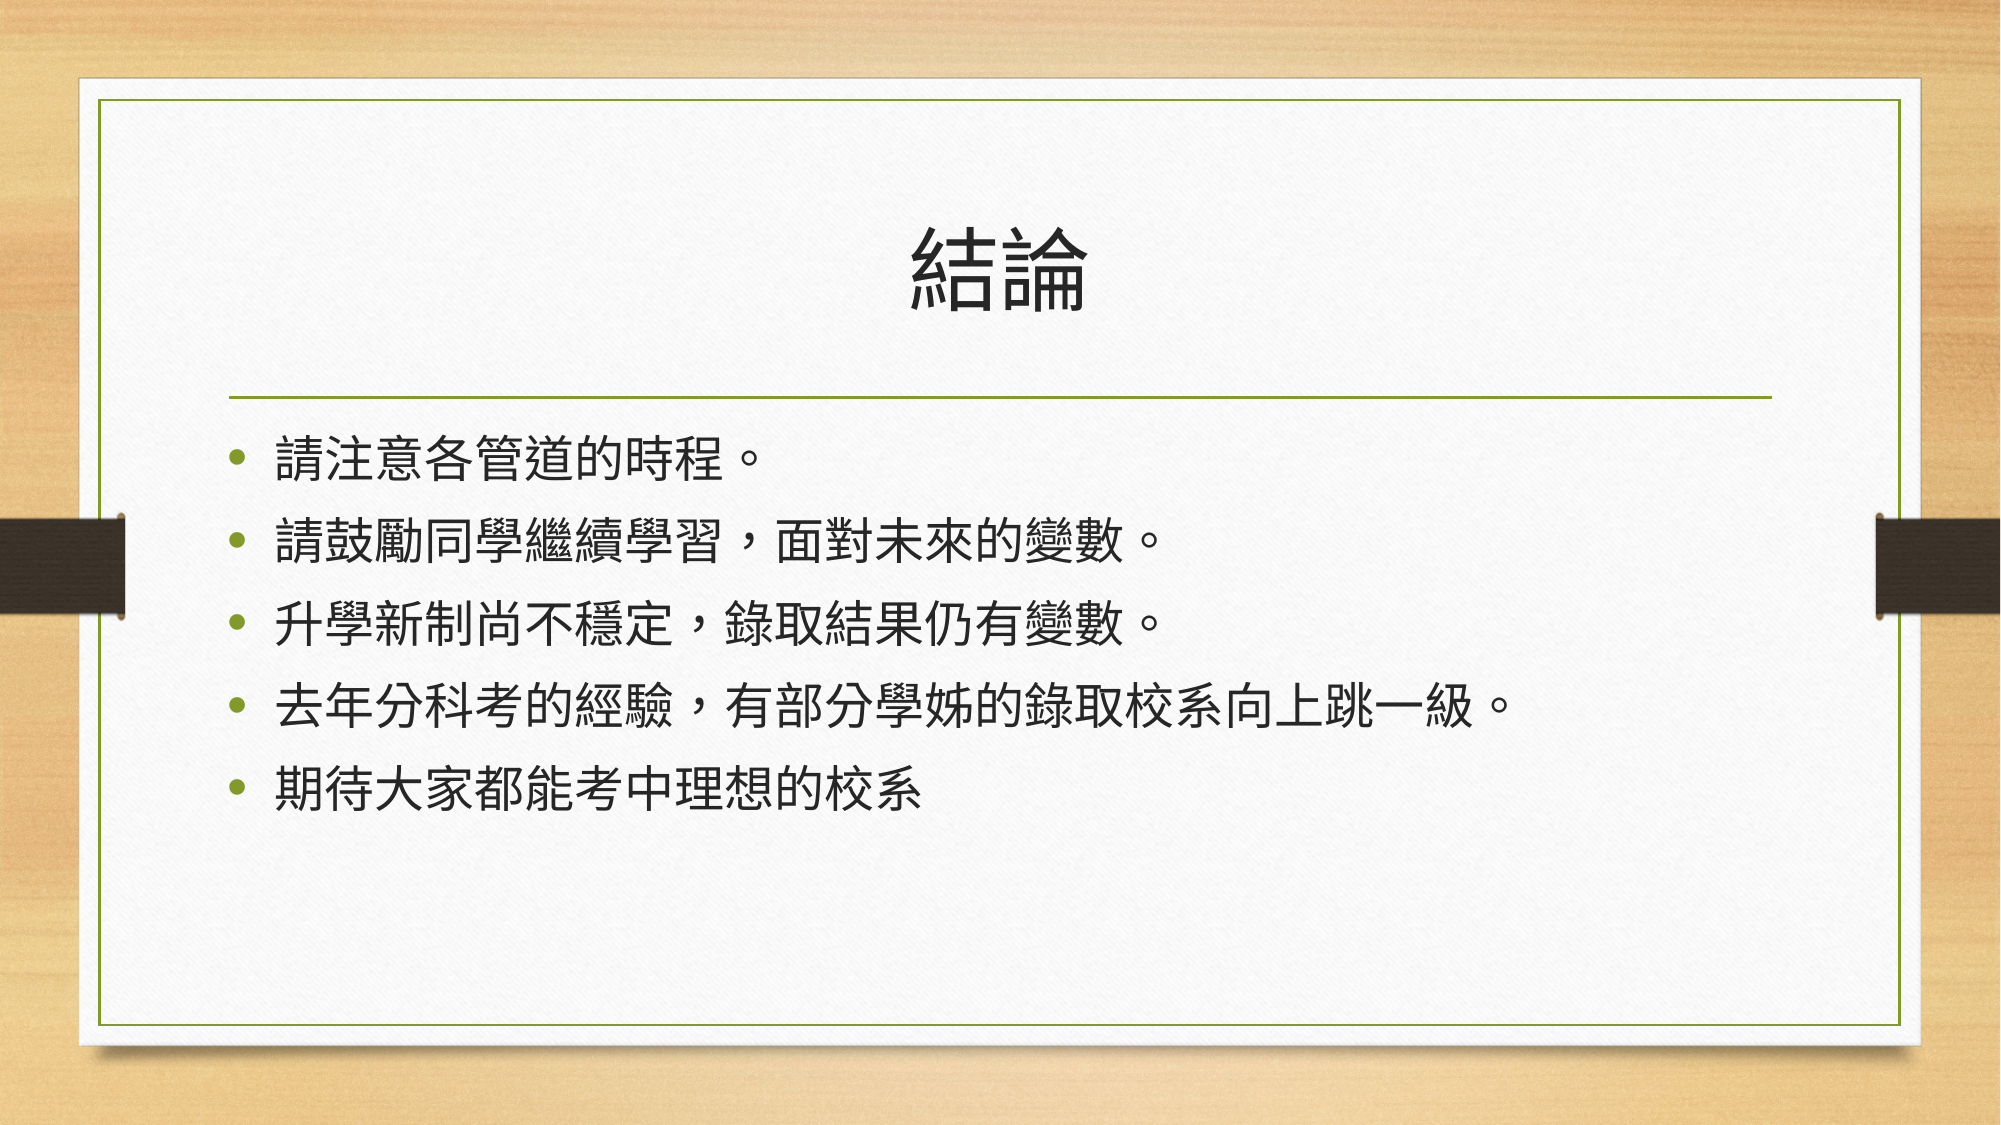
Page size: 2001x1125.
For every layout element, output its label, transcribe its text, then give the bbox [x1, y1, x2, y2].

picture [0, 0, 2001, 1125]
title 結論 [212, 161, 1788, 375]
list 請注意各管道的時程。 請鼓勵同學繼續學習，面對未來的變數。 升學新制尚不穩定，錄取結果仍有變數。 去年分科考的經驗，有部分學姊的錄取校系向上跳一級。 期待大家都能考中理想的校系 [212, 419, 1788, 964]
